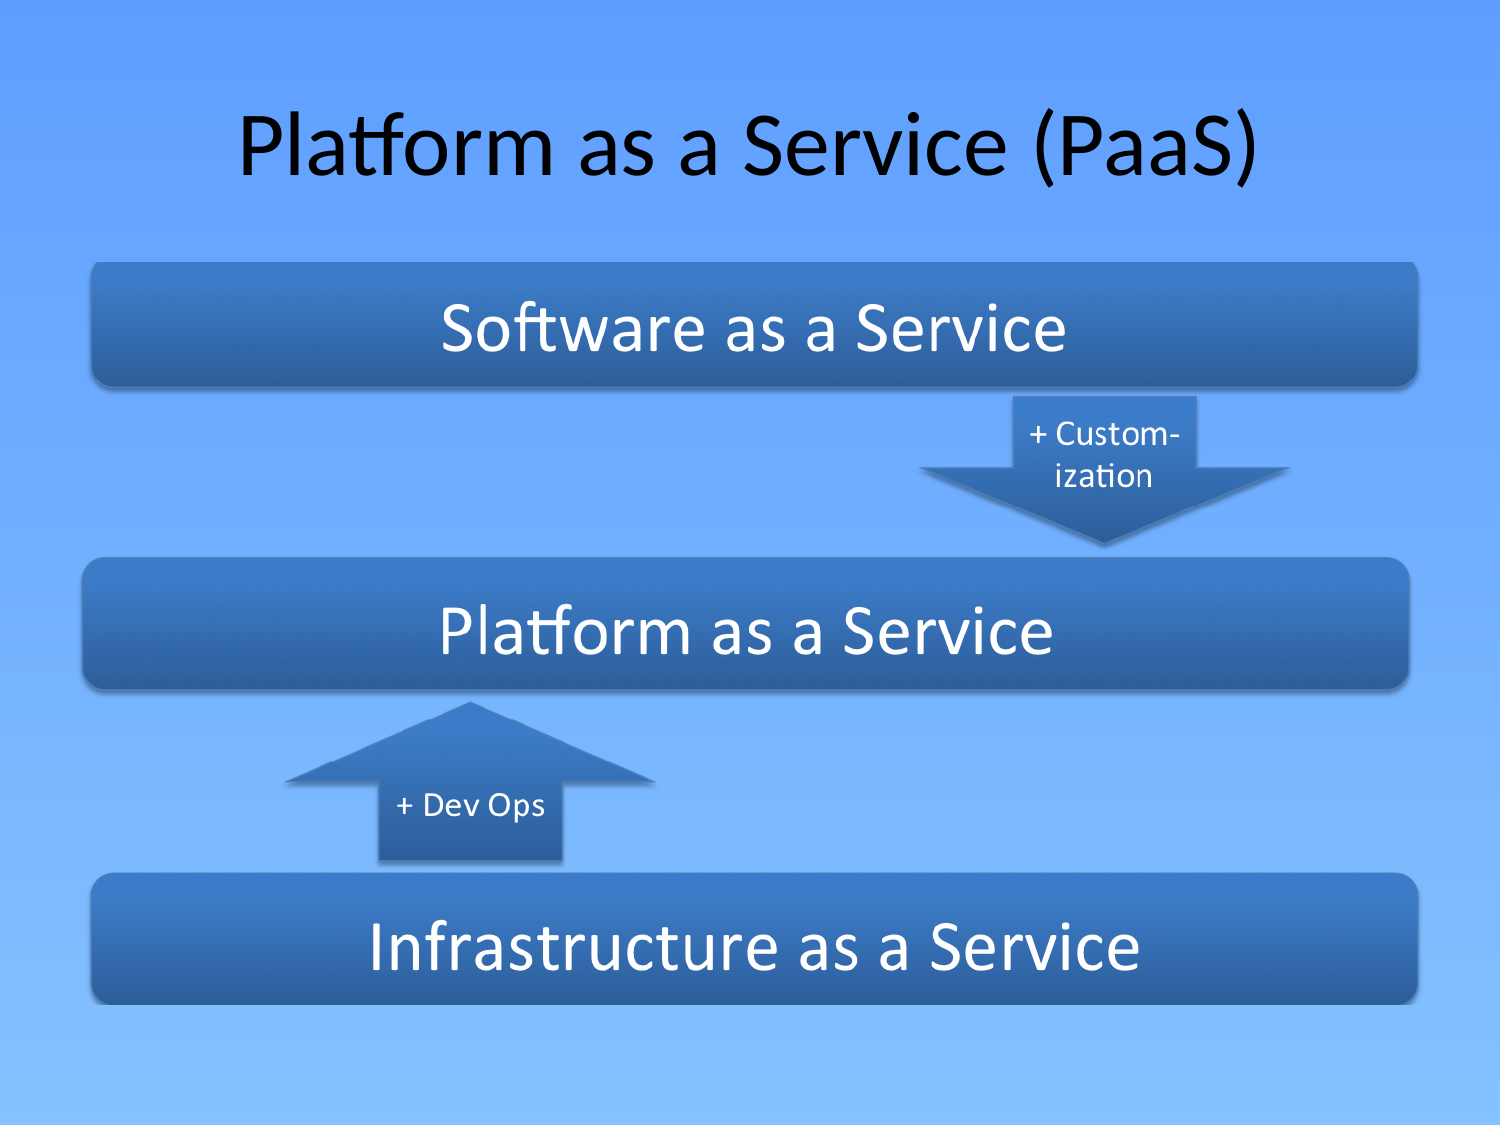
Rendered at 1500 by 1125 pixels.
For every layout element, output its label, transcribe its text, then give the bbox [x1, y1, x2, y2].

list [74, 262, 1426, 1006]
title Platform as a Service (PaaS) [75, 45, 1425, 233]
